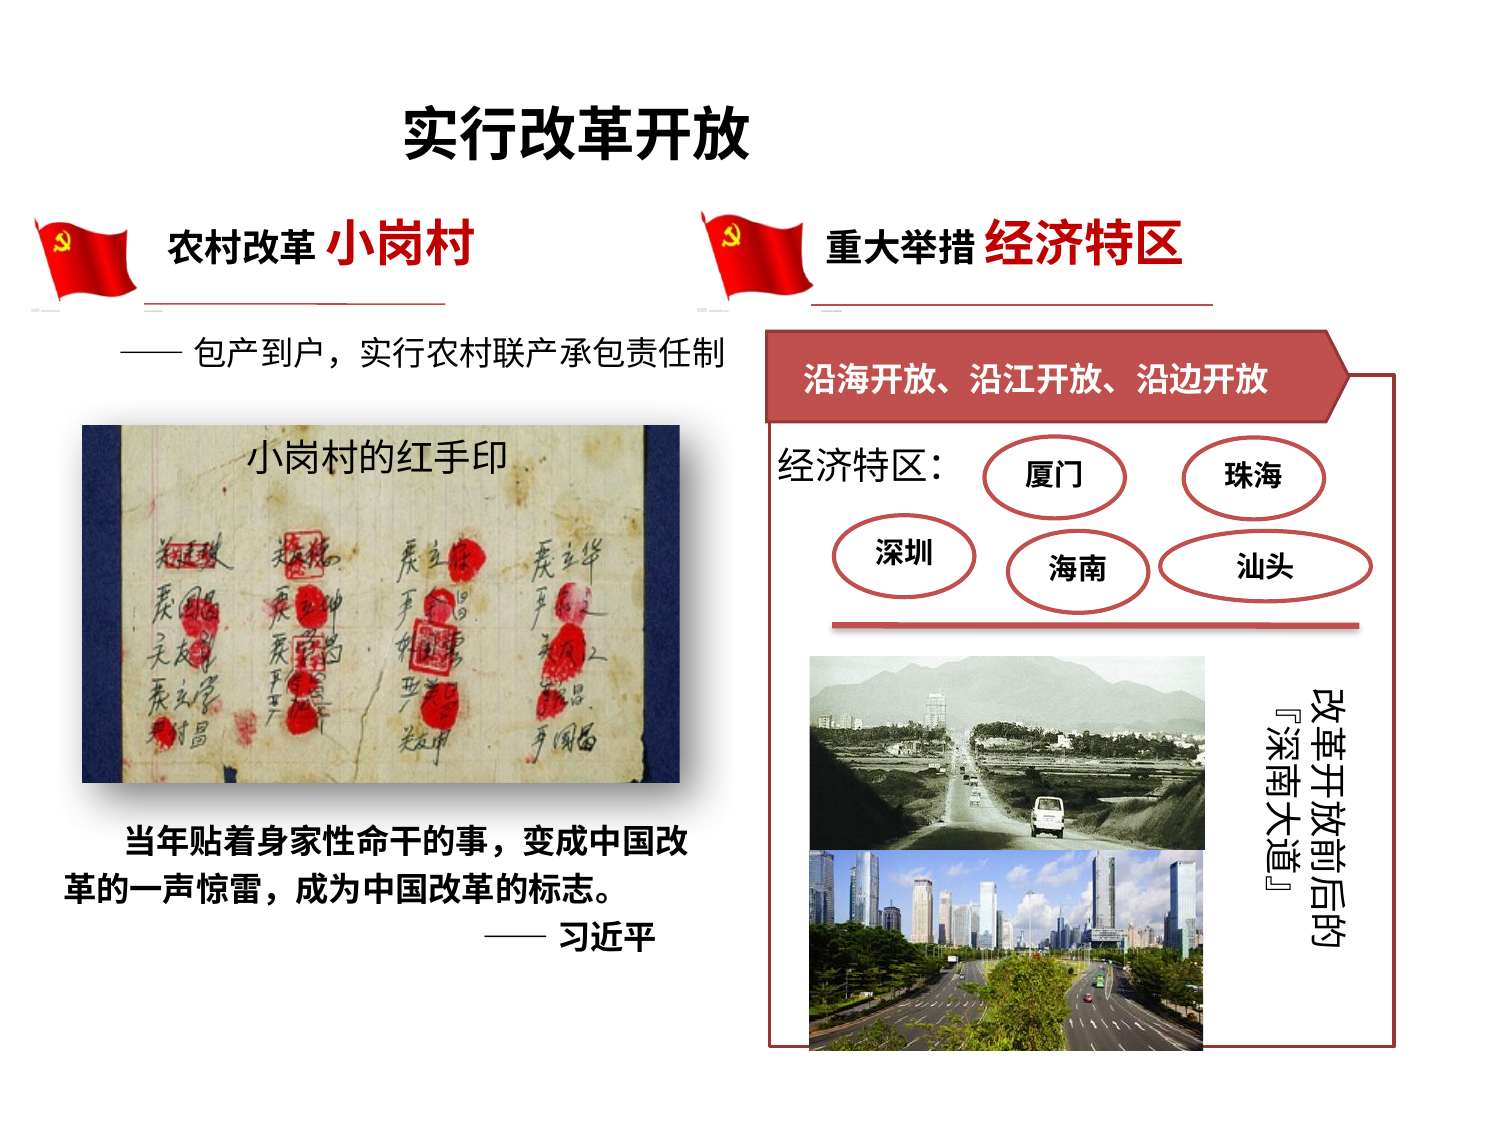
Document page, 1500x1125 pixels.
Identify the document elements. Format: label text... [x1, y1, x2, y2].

text_box 实行改革开放 [386, 89, 767, 175]
text_box ——包产到户，实行农村联产承包责任制 [29, 316, 769, 379]
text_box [81, 425, 680, 784]
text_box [766, 330, 1395, 1048]
text_box 当年贴着身家性命干的事，变成中国改革的一声惊雷，成为中国改革的标志。 ——习近平 [48, 805, 715, 964]
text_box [808, 656, 1206, 1051]
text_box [29, 195, 551, 313]
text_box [694, 187, 1277, 314]
